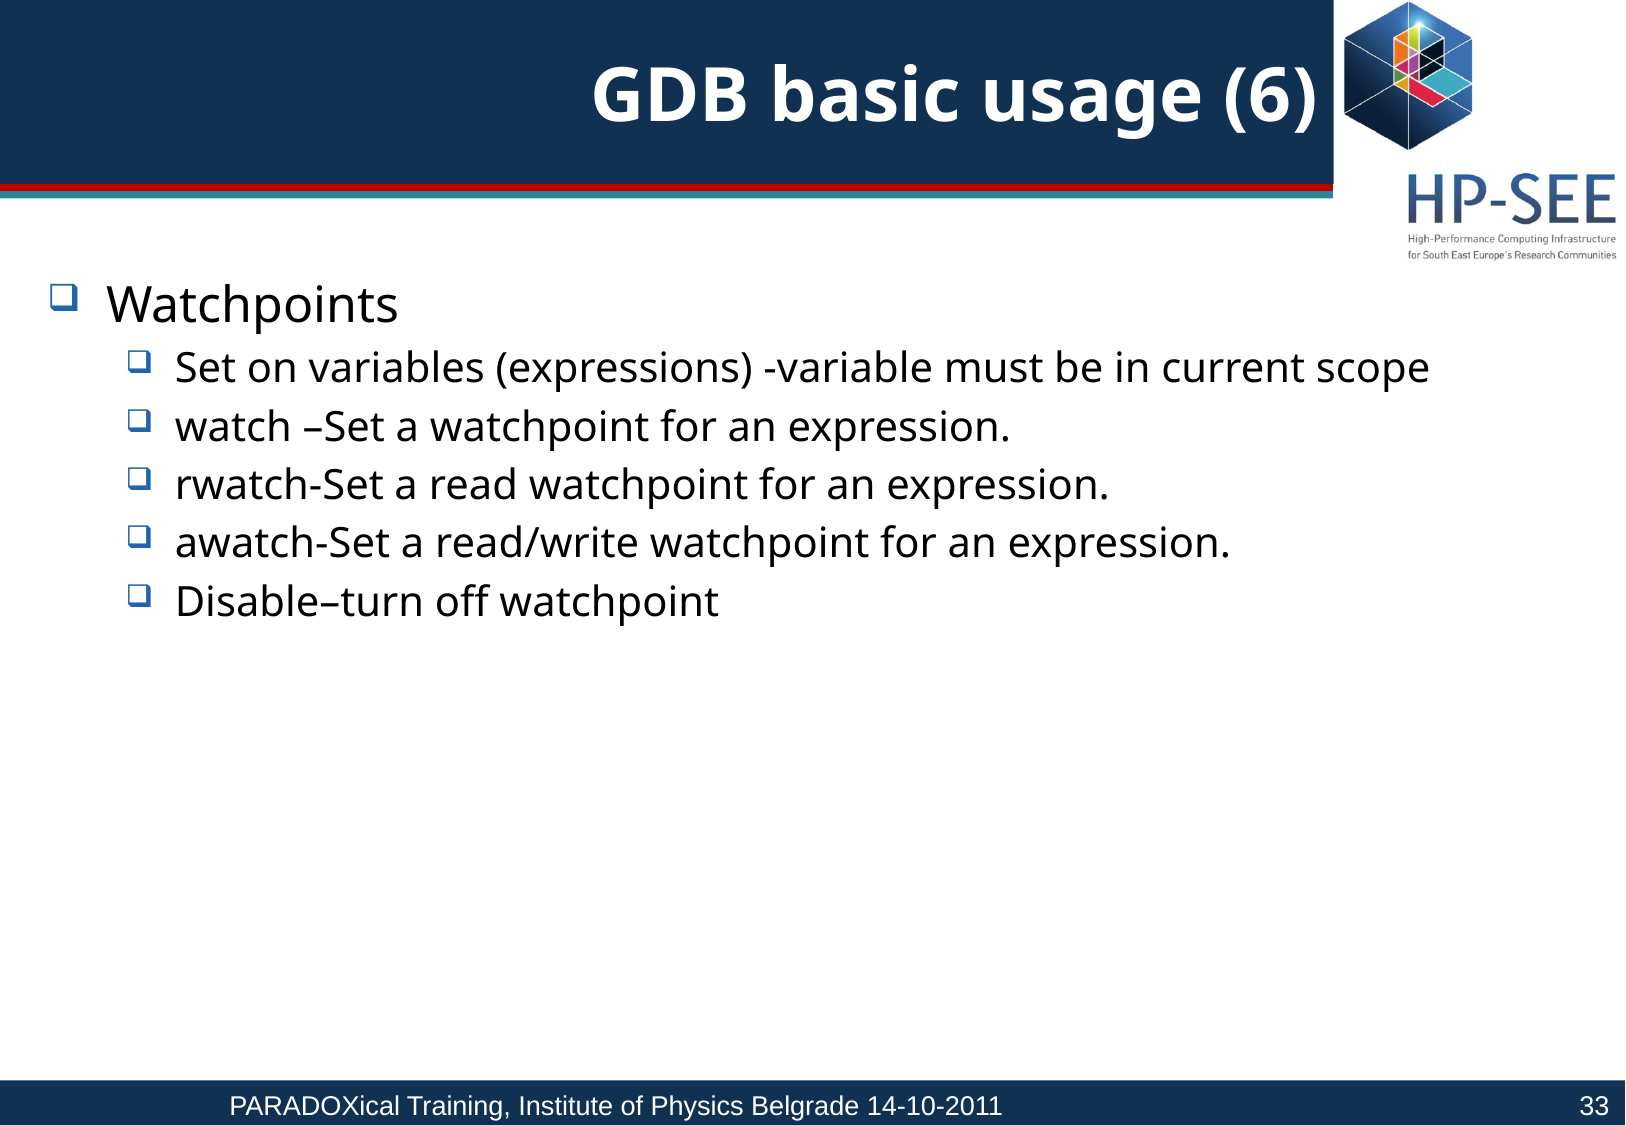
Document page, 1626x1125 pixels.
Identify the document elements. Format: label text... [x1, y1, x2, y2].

footer PARADOXical Training, Institute of Physics Belgrade 14-10-2011 33 [0, 1080, 1625, 1125]
list Watchpoints Set on variables (expressions) -variable must be in current scope watch –Set a watchpoint for an expression. rwatch-Set a read watchpoint for an expression. awatch-Set a read/write watchpoint for an expression. Disable–turn off watchpoint [31, 270, 1594, 1079]
title GDB basic usage (6) [0, 0, 1334, 185]
picture [1333, 0, 1625, 263]
